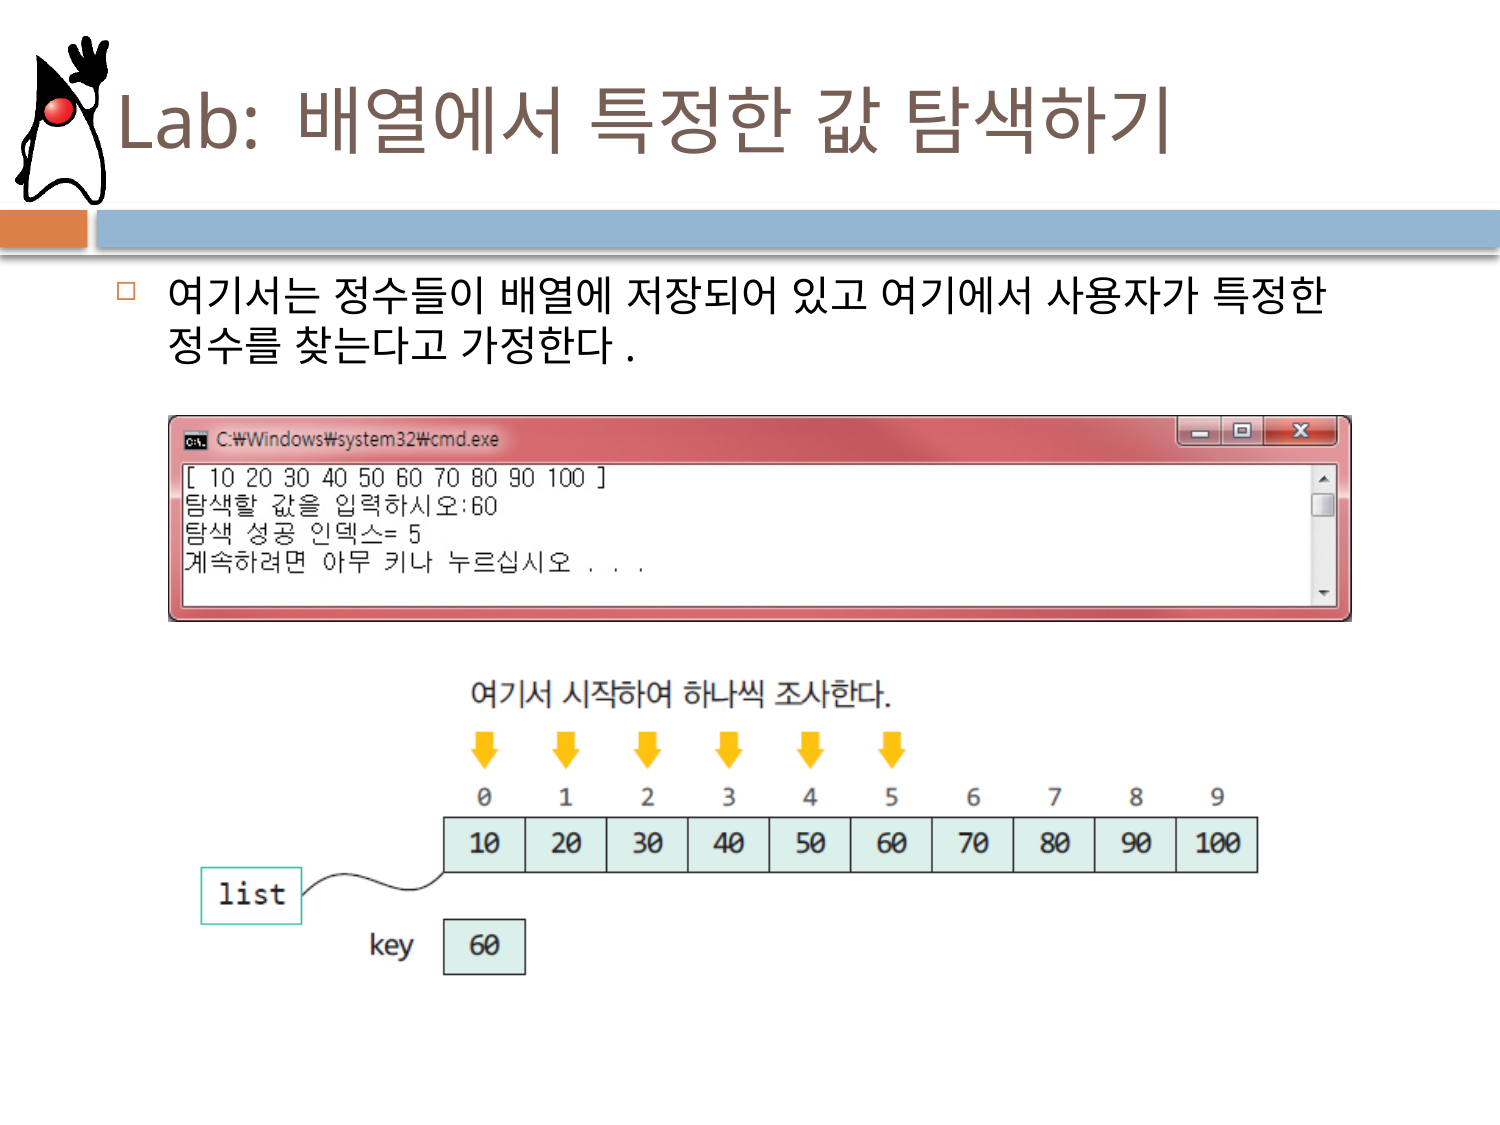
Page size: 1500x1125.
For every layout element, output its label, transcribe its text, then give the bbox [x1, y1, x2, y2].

list 여기서는 정수들이 배열에 저장되어 있고 여기에서 사용자가 특정한 정수를 찾는다고 가정한다. [100, 262, 1438, 1000]
title Lab: 배열에서 특정한 값 탐색하기 [100, 75, 1438, 200]
picture [168, 641, 1332, 1021]
picture [168, 415, 1352, 623]
picture [15, 75, 109, 205]
text_box [0, 0, 1500, 75]
